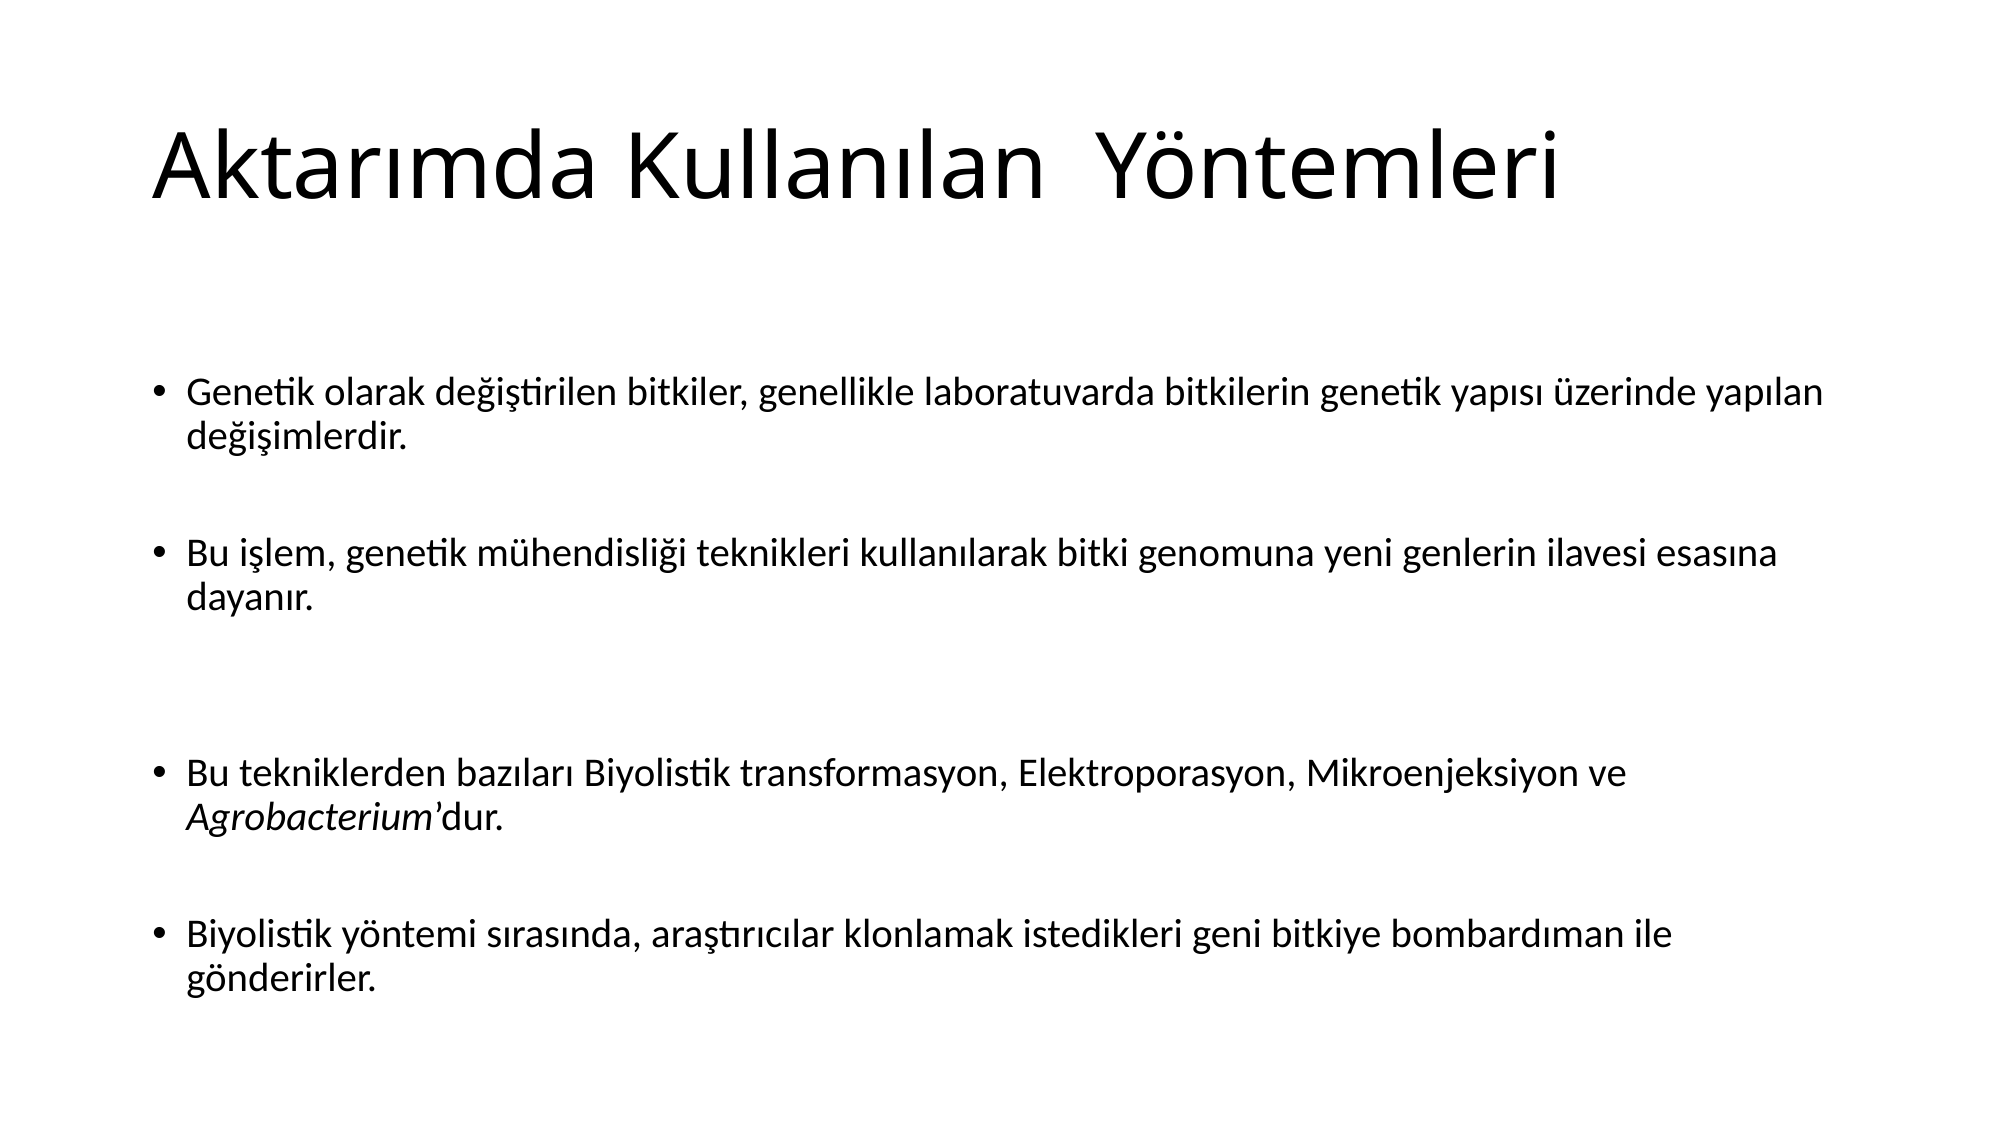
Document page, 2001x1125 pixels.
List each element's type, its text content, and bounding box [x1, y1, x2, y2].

list Genetik olarak değiştirilen bitkiler, genellikle laboratuvarda bitkilerin genetik yapısı üzerinde yapılan değişimlerdir. Bu işlem, genetik mühendisliği teknikleri kullanılarak bitki genomuna yeni genlerin ilavesi esasına dayanır. Bu tekniklerden bazıları Biyolistik transformasyon, Elektroporasyon, Mikroenjeksiyon ve Agrobacterium’dur. Biyolistik yöntemi sırasında, araştırıcılar klonlamak istedikleri geni bitkiye bombardıman ile gönderirler. [137, 299, 1863, 1014]
title Aktarımda Kullanılan Yöntemleri [137, 59, 1863, 278]
